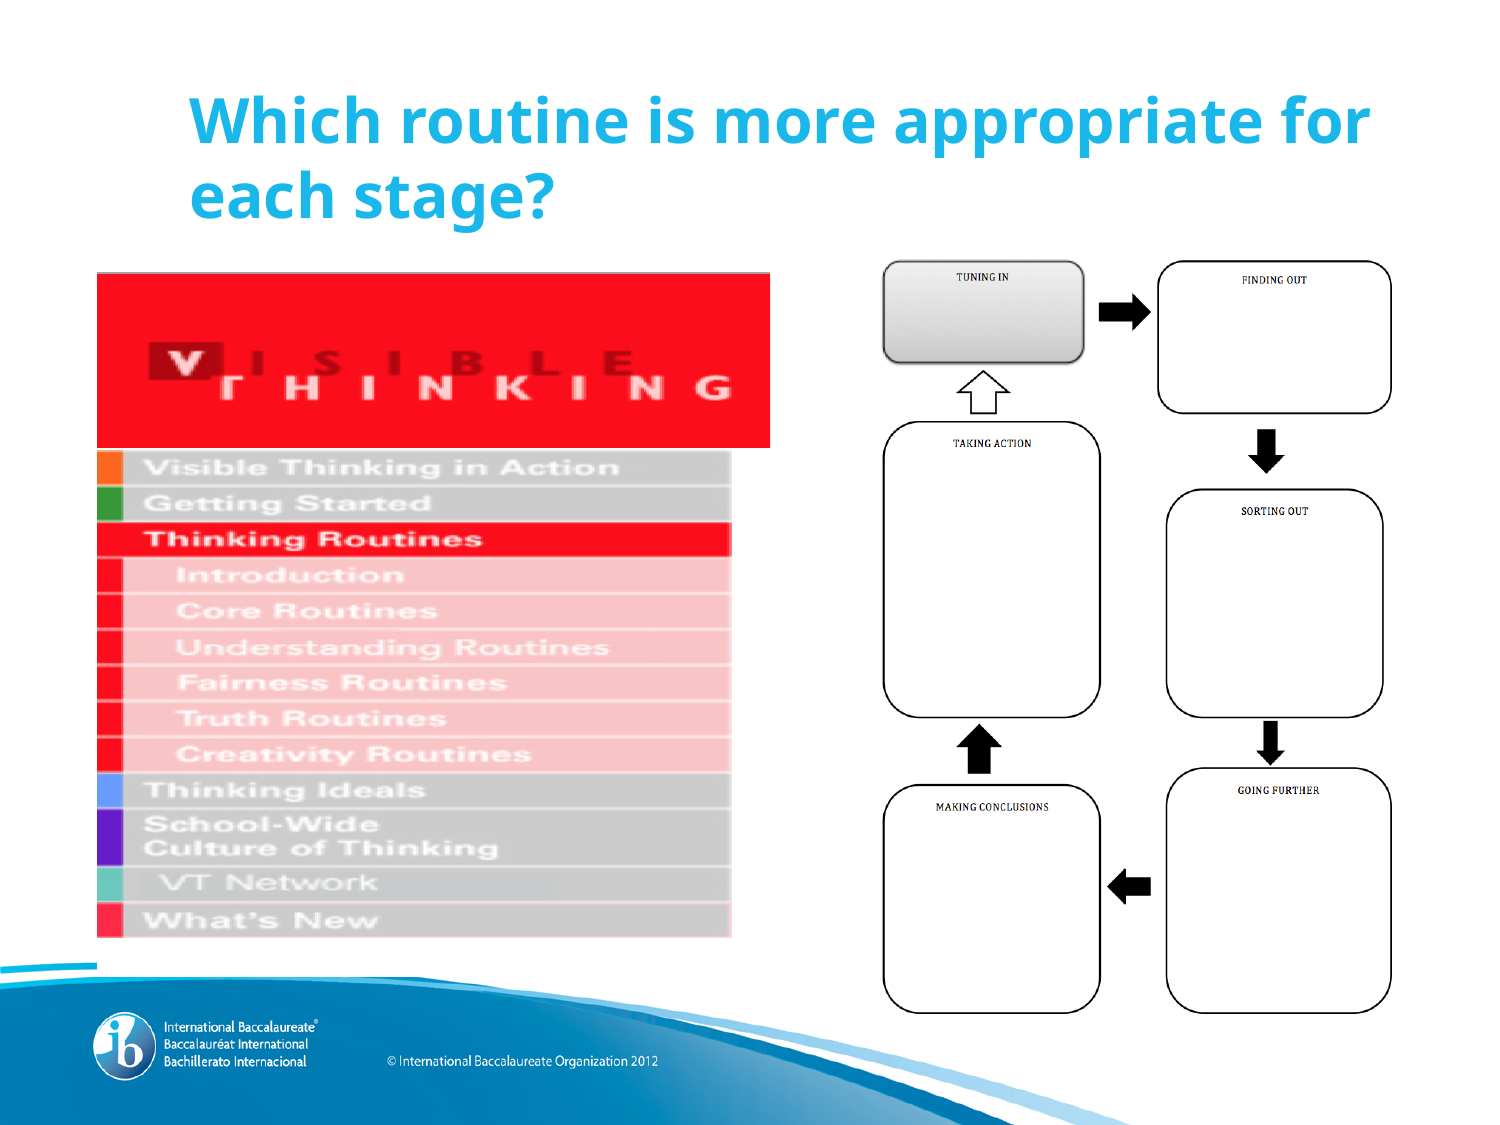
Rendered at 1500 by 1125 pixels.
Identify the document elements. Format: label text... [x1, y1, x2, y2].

picture [225, 1042, 234, 1048]
picture [607, 1056, 612, 1065]
picture [301, 1024, 307, 1031]
picture [218, 1040, 224, 1048]
picture [165, 1040, 170, 1048]
picture [0, 247, 1408, 1125]
picture [180, 1025, 187, 1031]
picture [189, 1056, 196, 1065]
picture [242, 1059, 254, 1065]
picture [94, 1013, 155, 1080]
picture [224, 1022, 233, 1031]
picture [298, 1056, 305, 1066]
picture [165, 1057, 170, 1066]
picture [173, 1060, 182, 1066]
title Which routine is more appropriate for each stage? [189, 97, 1500, 216]
picture [239, 1040, 258, 1048]
